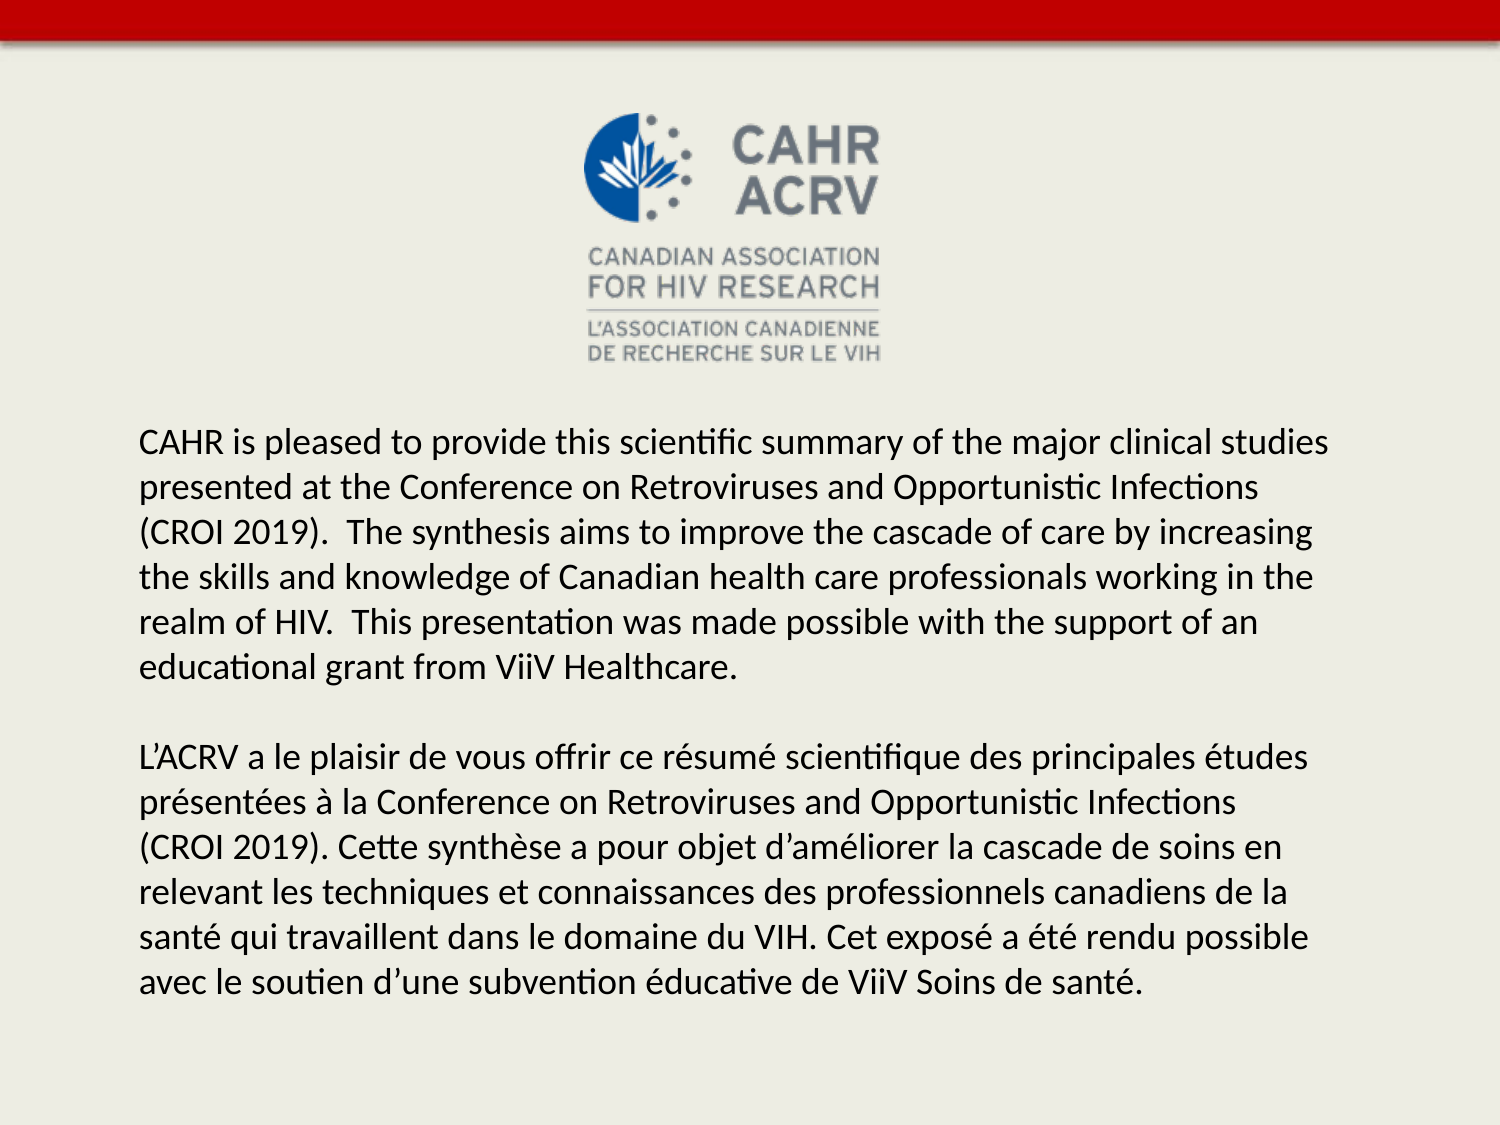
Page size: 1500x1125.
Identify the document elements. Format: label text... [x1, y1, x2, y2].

text_box CAHR is pleased to provide this scientific summary of the major clinical studies presented at the Conference on Retroviruses and Opportunistic Infections (CROI 2019). The synthesis aims to improve the cascade of care by increasing the skills and knowledge of Canadian health care professionals working in the realm of HIV. This presentation was made possible with the support of an educational grant from ViiV Healthcare. L’ACRV a le plaisir de vous offrir ce résumé scientifique des principales études présentées à la Conference on Retroviruses and Opportunistic Infections (CROI 2019). Cette synthèse a pour objet d’améliorer la cascade de soins en relevant les techniques et connaissances des professionnels canadiens de la santé qui travaillent dans le domaine du VIH. Cet exposé a été rendu possible avec le soutien d’une subvention éducative de ViiV Soins de santé. [123, 364, 1376, 1054]
picture [0, 0, 1500, 1125]
